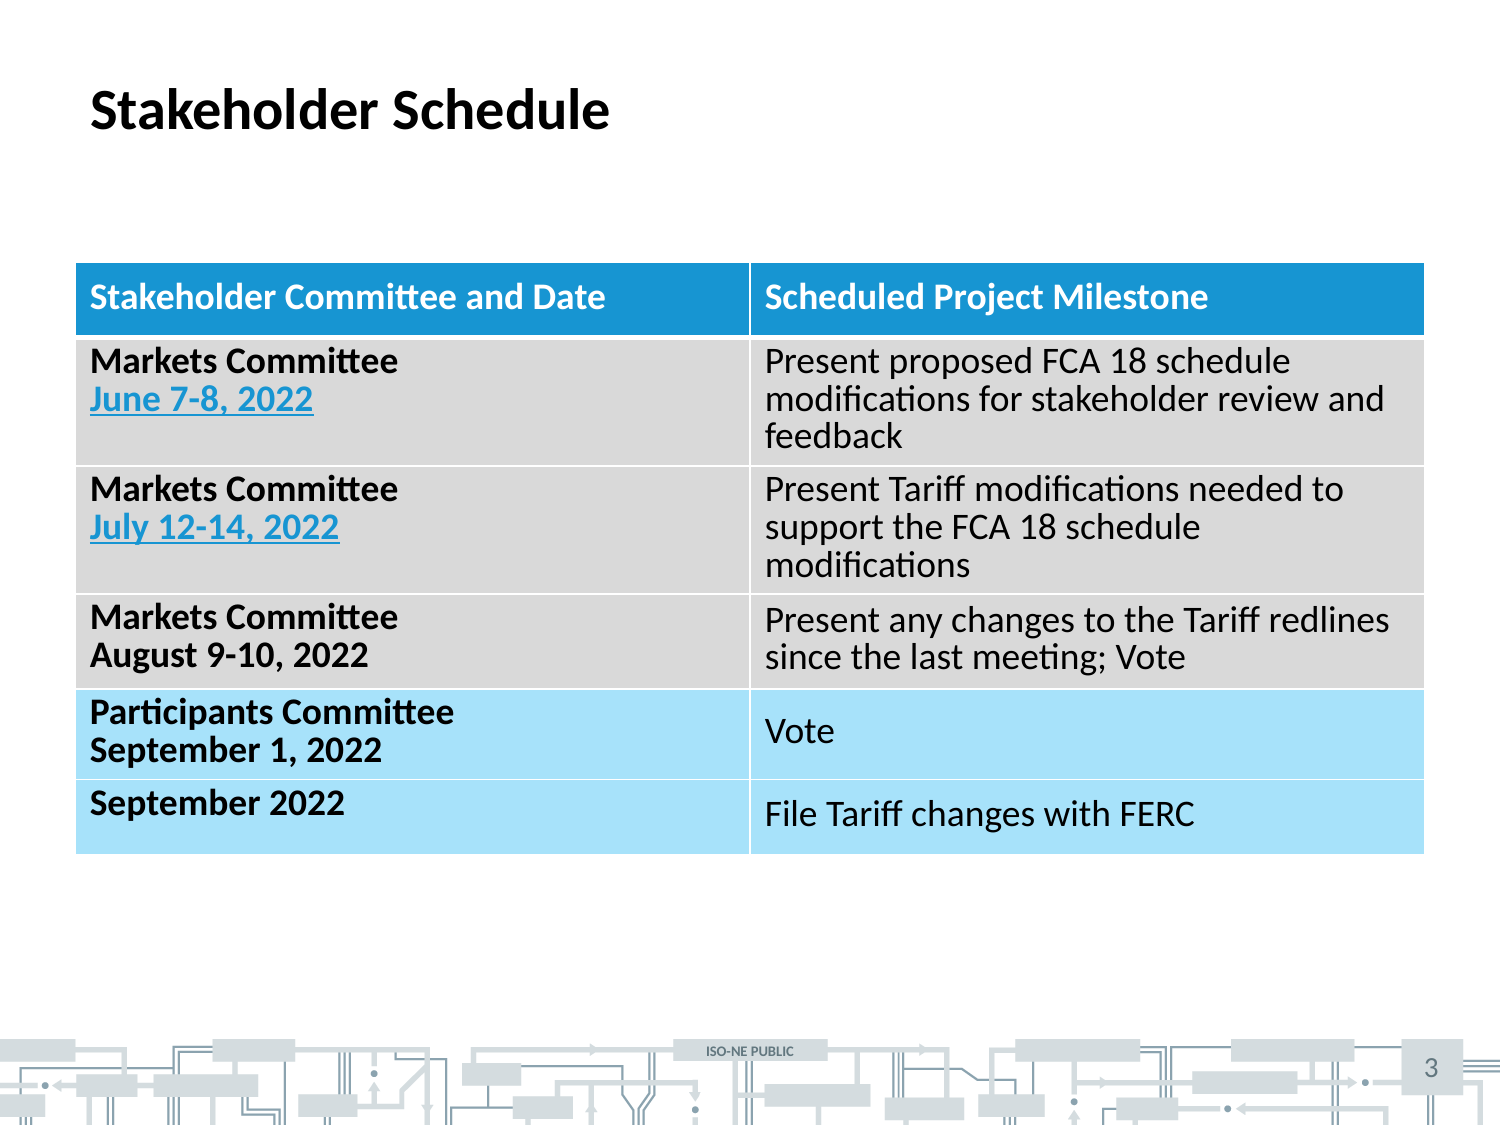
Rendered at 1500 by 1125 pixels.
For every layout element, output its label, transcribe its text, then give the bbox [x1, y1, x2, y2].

table_cell File Tariff changes with FERC [751, 780, 1424, 854]
table_cell Participants Committee September 1, 2022 [76, 690, 749, 779]
table_cell Vote [751, 690, 1424, 779]
table_header Stakeholder Committee and Date [76, 263, 749, 335]
table_cell Present Tariff modifications needed to support the FCA 18 schedule modifications [751, 467, 1424, 593]
picture [0, 1031, 1500, 1125]
slide_number 3 [1400, 1044, 1463, 1088]
title Stakeholder Schedule [75, 62, 1425, 150]
table_cell Markets Committee August 9-10, 2022 [76, 595, 749, 688]
table_cell Markets Committee July 12-14, 2022 [76, 467, 749, 593]
table_cell Present any changes to the Tariff redlines since the last meeting; Vote [751, 595, 1424, 688]
table_cell Present proposed FCA 18 schedule modifications for stakeholder review and feedback [751, 340, 1424, 465]
table_cell Markets Committee June 7-8, 2022 [76, 340, 749, 465]
table_header Scheduled Project Milestone [751, 263, 1424, 335]
table_cell September 2022 [76, 780, 749, 854]
